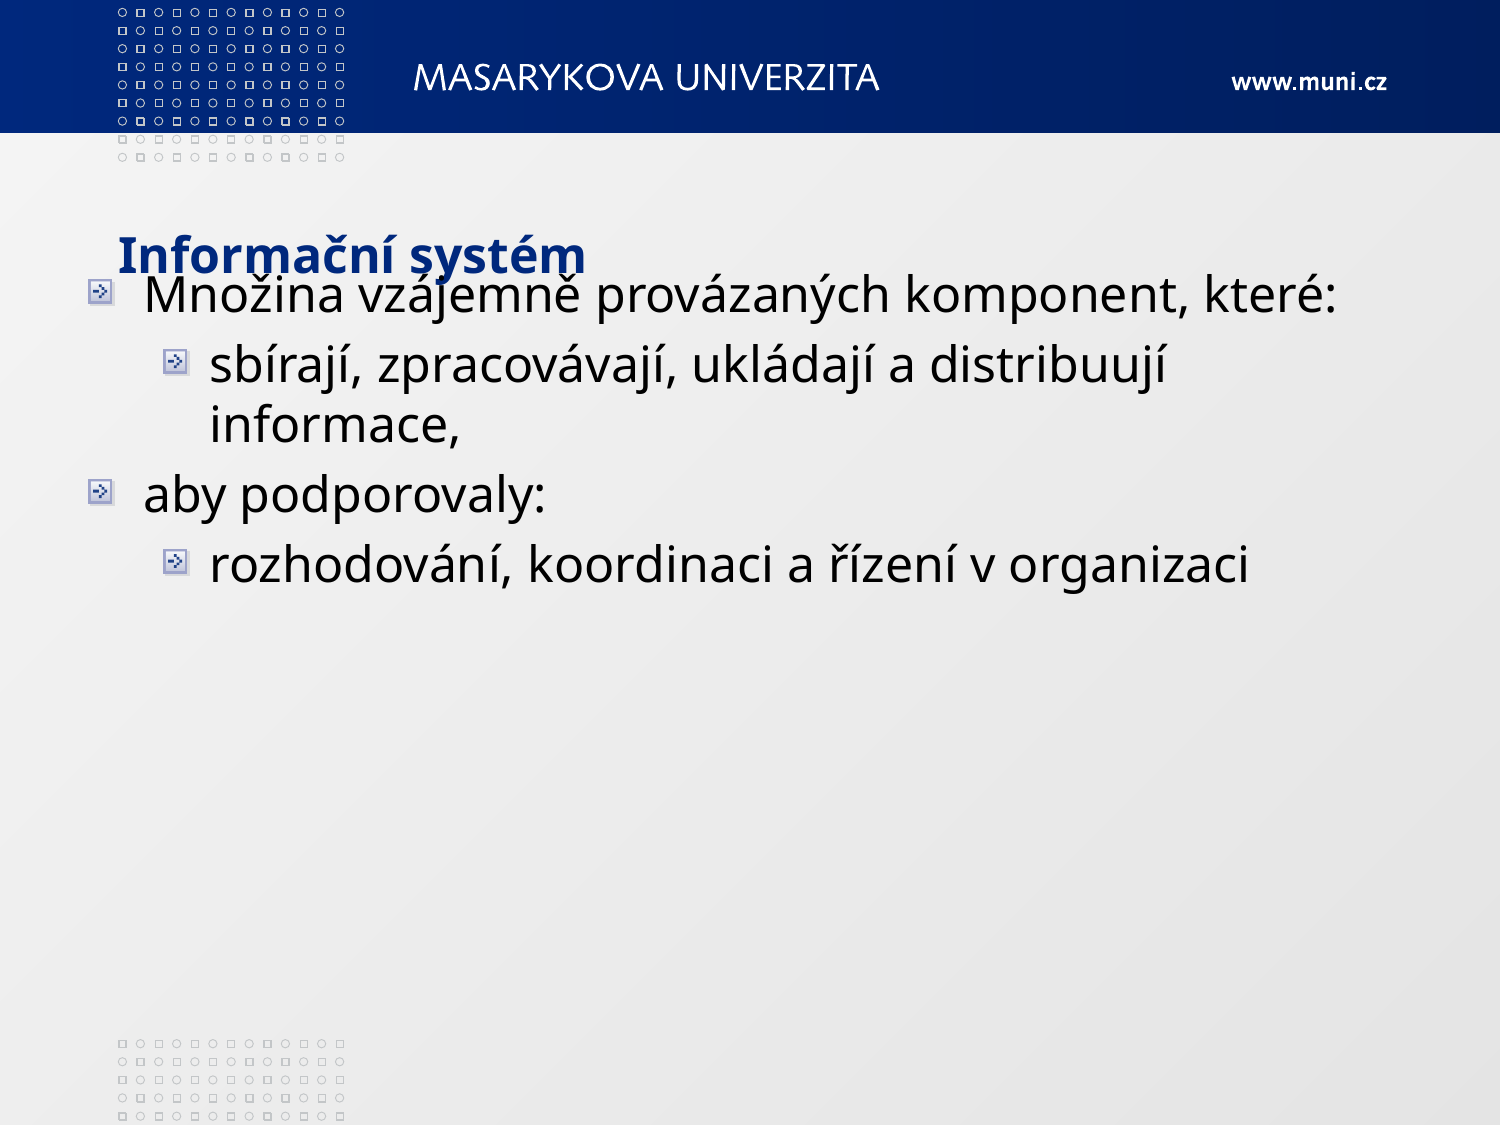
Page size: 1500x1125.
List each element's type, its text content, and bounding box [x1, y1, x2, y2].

title Informační systém [117, 184, 1403, 292]
list Množina vzájemně provázaných komponent, které: sbírají, zpracovávají, ukládají a distribuují informace, aby podporovaly: rozhodování, koordinaci a řízení v organizaci [87, 262, 1401, 976]
